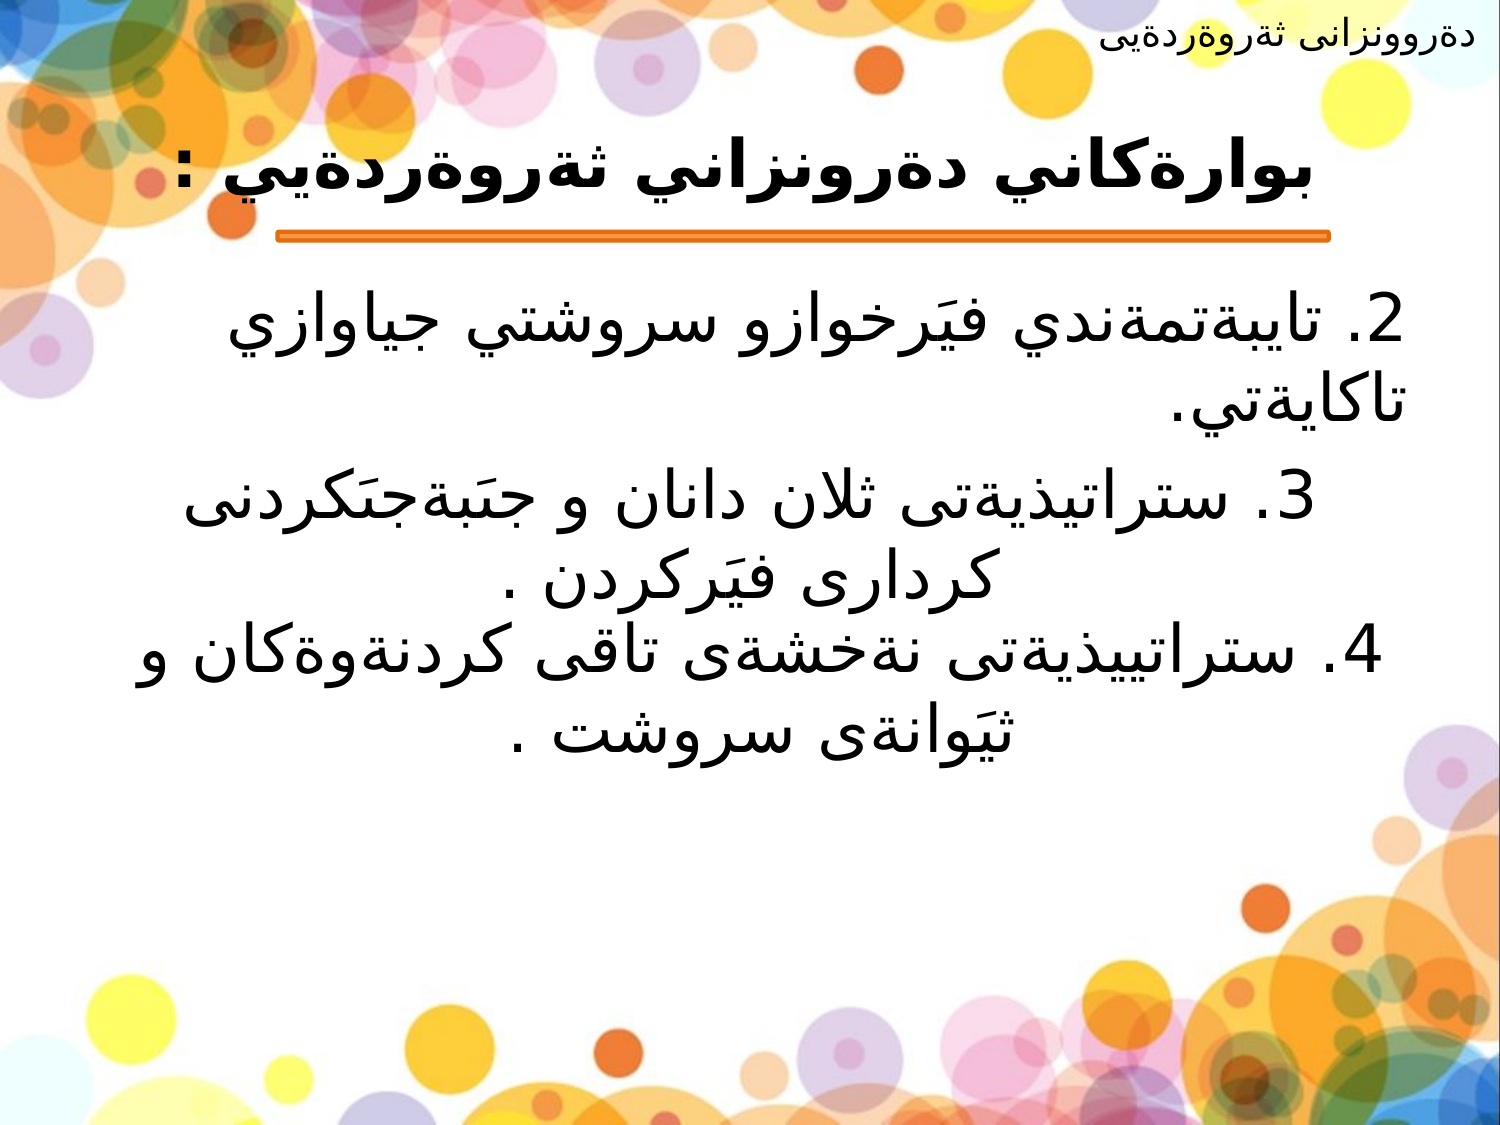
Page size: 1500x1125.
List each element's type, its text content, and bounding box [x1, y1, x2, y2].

picture [0, 0, 1500, 1125]
text_box 4. ستراتييذيةتى نةخشةى تاقى كردنةوةكان و ثيَوانةى سروشت . [88, 597, 1436, 693]
text_box 2. تايبةتمةندي فيَرخوازو سروشتي جياوازي تاكايةتي. [76, 267, 1424, 362]
text_box [275, 229, 1331, 243]
title بوارةكاني دةرونزاني ثةروةردةيي : [100, 101, 1389, 220]
subtitle دةروونزانى ثةروةردةيى [1068, 0, 1500, 114]
text_box 3. ستراتيذيةتى ثلان دانان و جىَبةجىَكردنى كردارى فيَركردن . [76, 444, 1424, 539]
